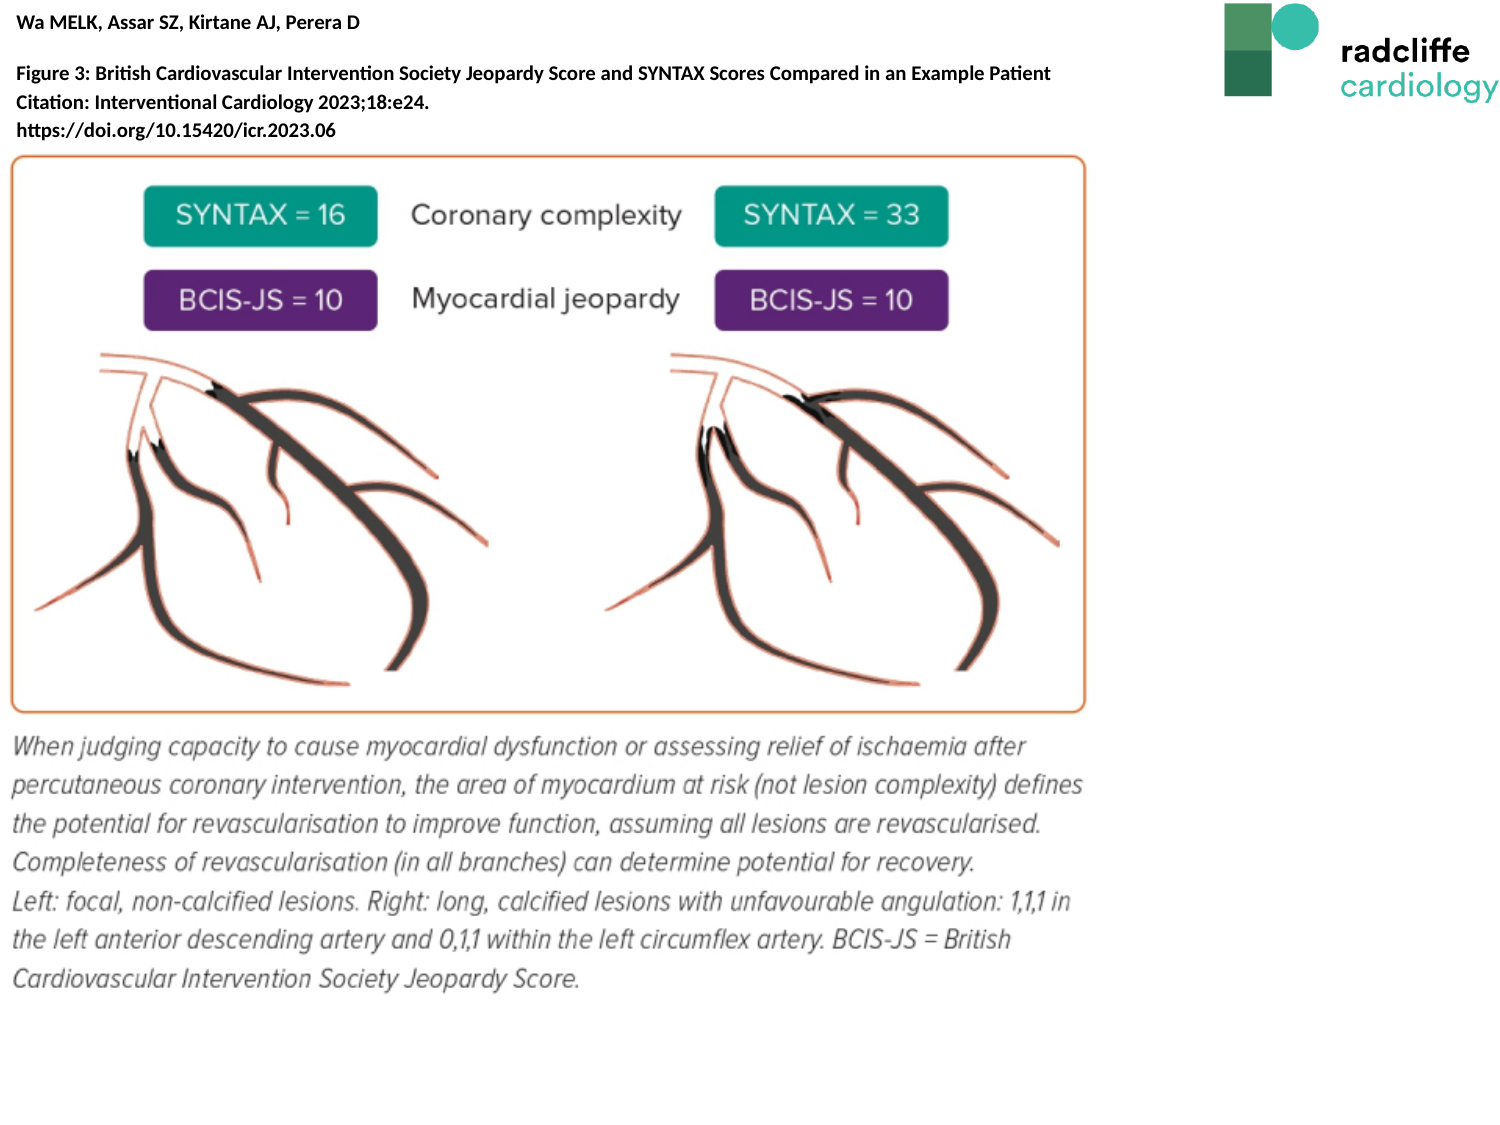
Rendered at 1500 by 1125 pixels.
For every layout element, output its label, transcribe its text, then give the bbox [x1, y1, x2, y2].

text_box Figure 3: British Cardiovascular Intervention Society Jeopardy Score and SYNTAX Scores Compared in an Example Patient [1, 51, 1224, 81]
text_box https://doi.org/10.15420/icr.2023.06 [1, 109, 1500, 150]
text_box Wa MELK, Assar SZ, Kirtane AJ, Perera D [1, 1, 939, 42]
picture [1224, 1, 1499, 104]
picture [1, 141, 1096, 1013]
text_box Citation: Interventional Cardiology 2023;18:e24. [1, 81, 1500, 109]
